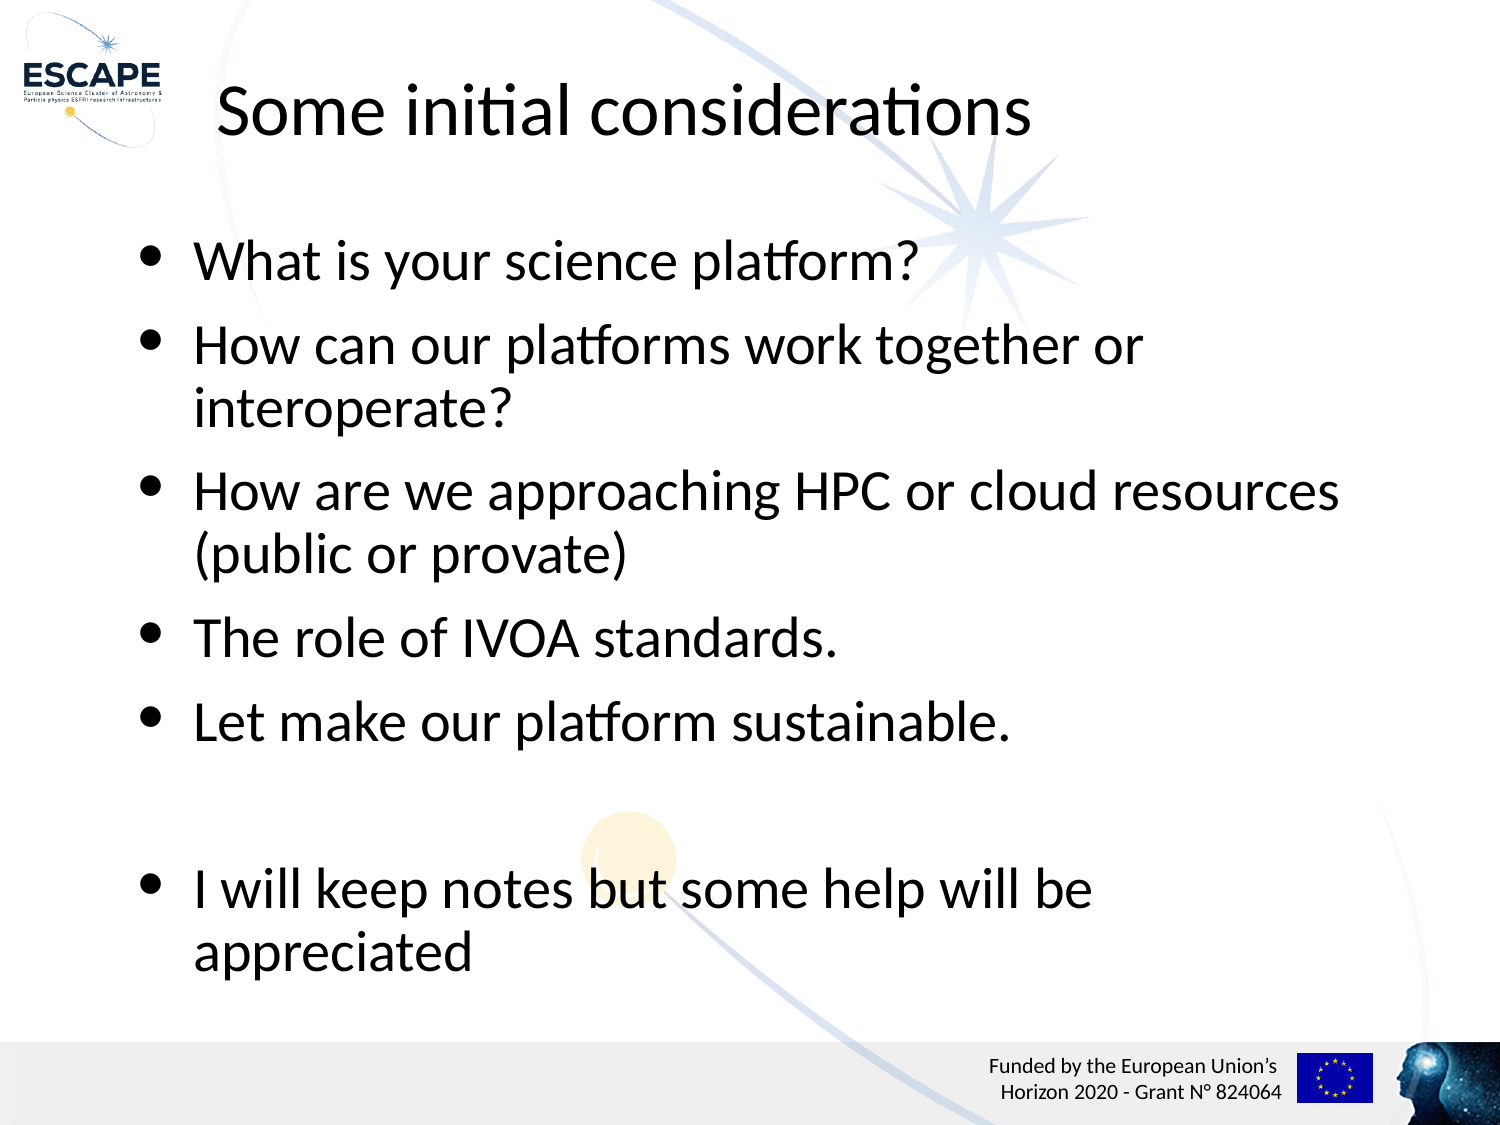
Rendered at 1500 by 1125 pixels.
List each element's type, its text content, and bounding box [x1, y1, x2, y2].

title Some initial considerations [200, 26, 1397, 196]
list What is your science platform? How can our platforms work together or interoperate? How are we approaching HPC or cloud resources (public or provate) The role of IVOA standards. Let make our platform sustainable. I will keep notes but some help will be appreciated [103, 222, 1397, 1014]
picture [0, 0, 1500, 1125]
